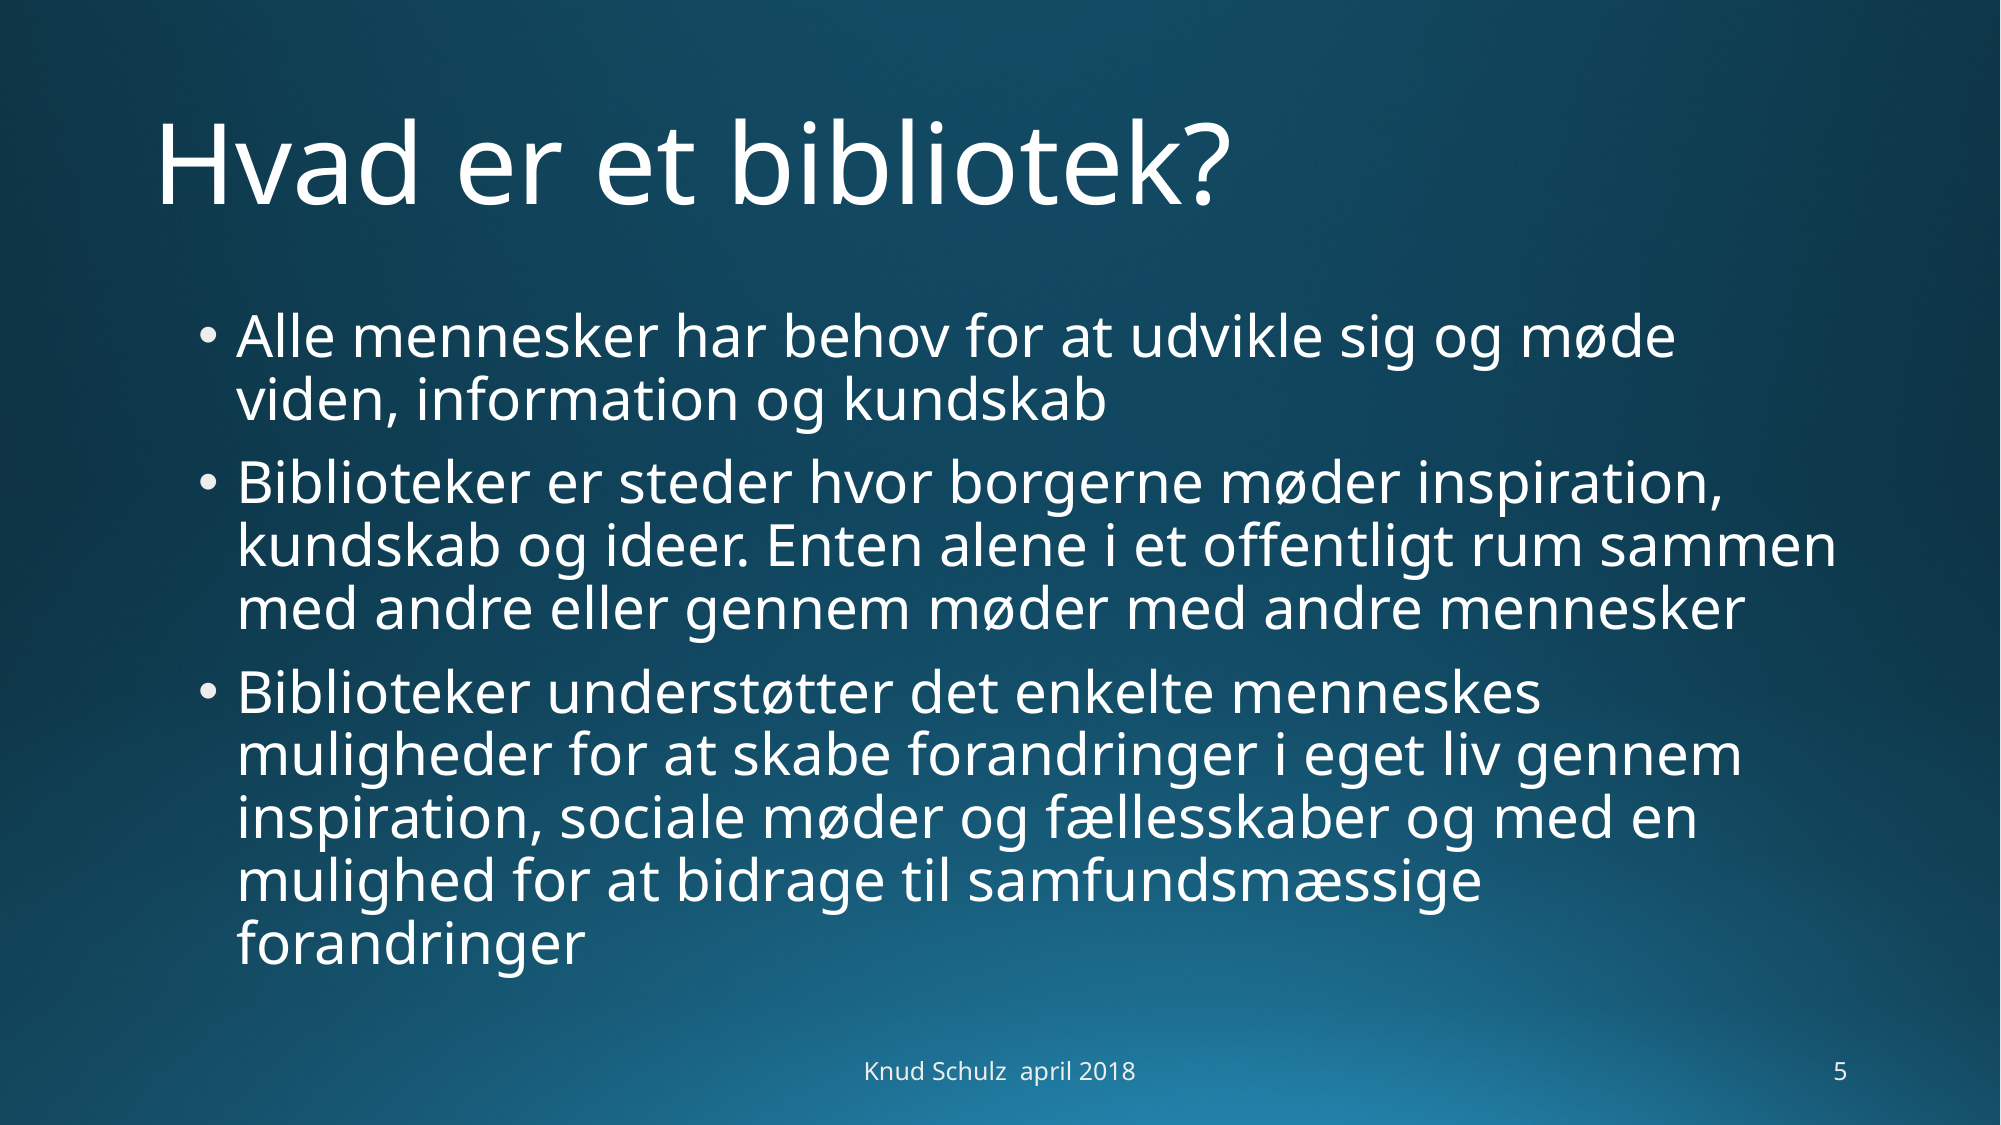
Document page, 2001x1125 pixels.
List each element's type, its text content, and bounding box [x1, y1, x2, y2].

title Hvad er et bibliotek? [137, 59, 1863, 278]
footer Knud Schulz april 2018 [662, 1042, 1338, 1103]
list Alle mennesker har behov for at udvikle sig og møde viden, information og kundskab Biblioteker er steder hvor borgerne møder inspiration, kundskab og ideer. Enten alene i et offentligt rum sammen med andre eller gennem møder med andre mennesker Biblioteker understøtter det enkelte menneskes muligheder for at skabe forandringer i eget liv gennem inspiration, sociale møder og fællesskaber og med en mulighed for at bidrage til samfundsmæssige forandringer [183, 299, 1863, 1014]
picture [0, 0, 2001, 1125]
slide_number 5 [1412, 1042, 1863, 1103]
